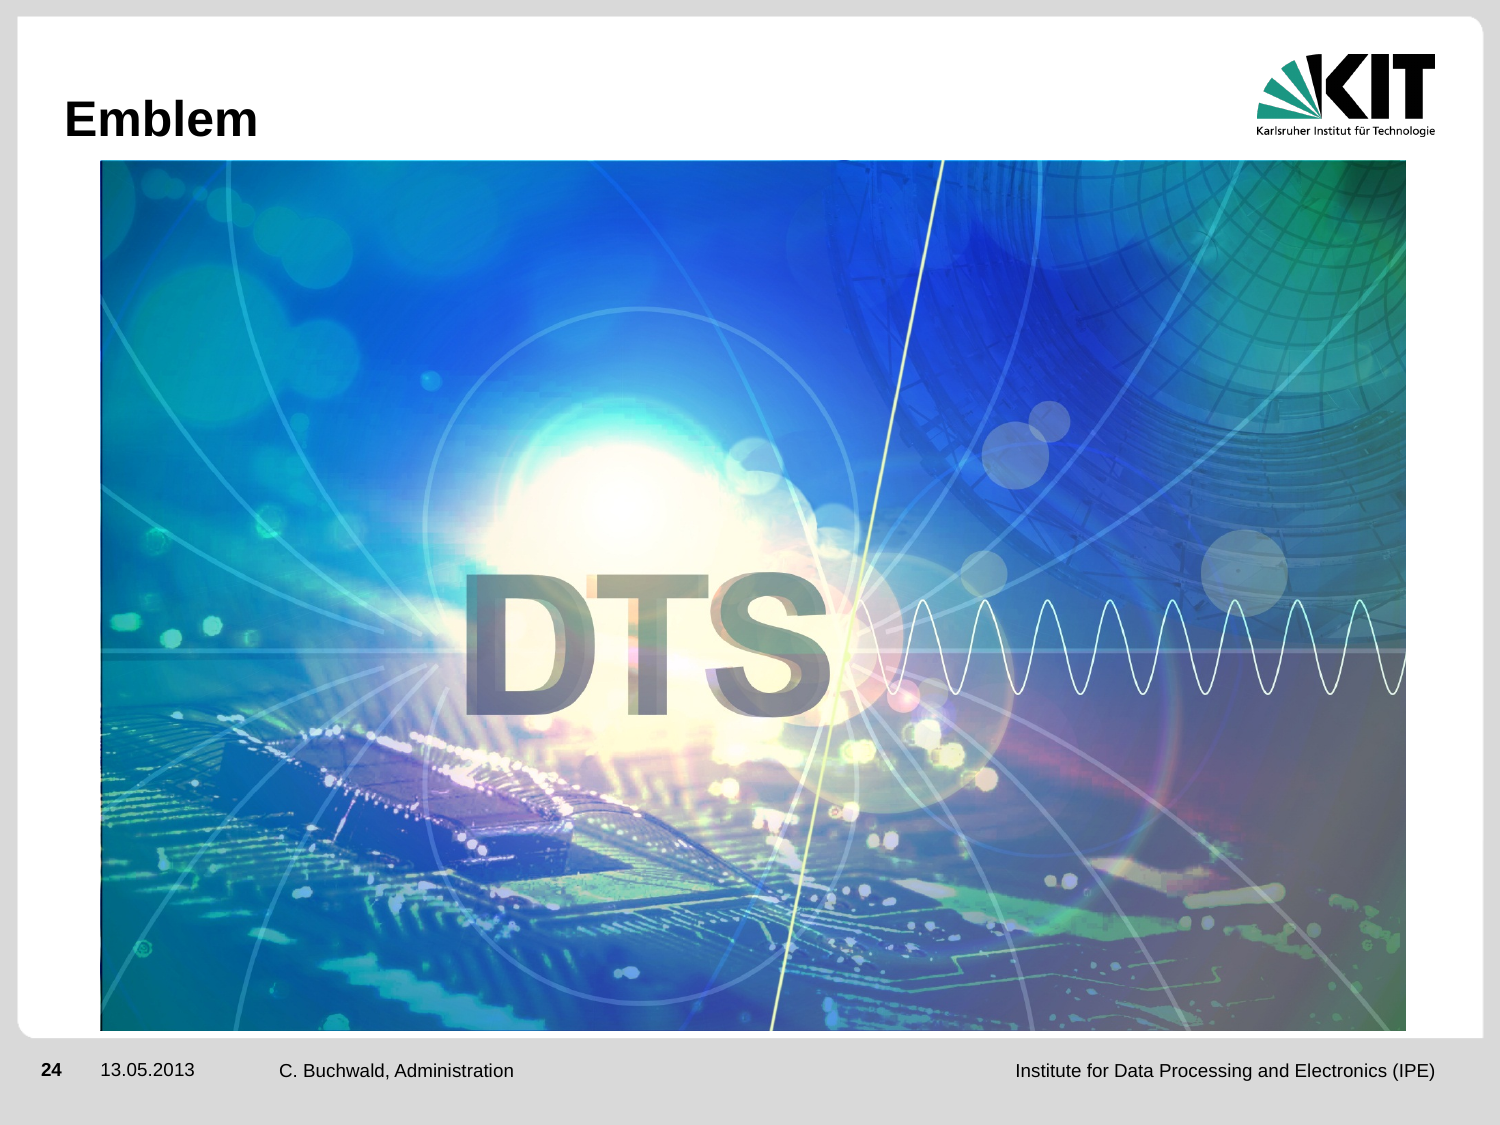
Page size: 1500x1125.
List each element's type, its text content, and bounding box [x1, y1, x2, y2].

footer C. Buchwald, Administration [279, 1058, 880, 1117]
title Emblem [64, 54, 1198, 147]
picture [0, 0, 1500, 1125]
